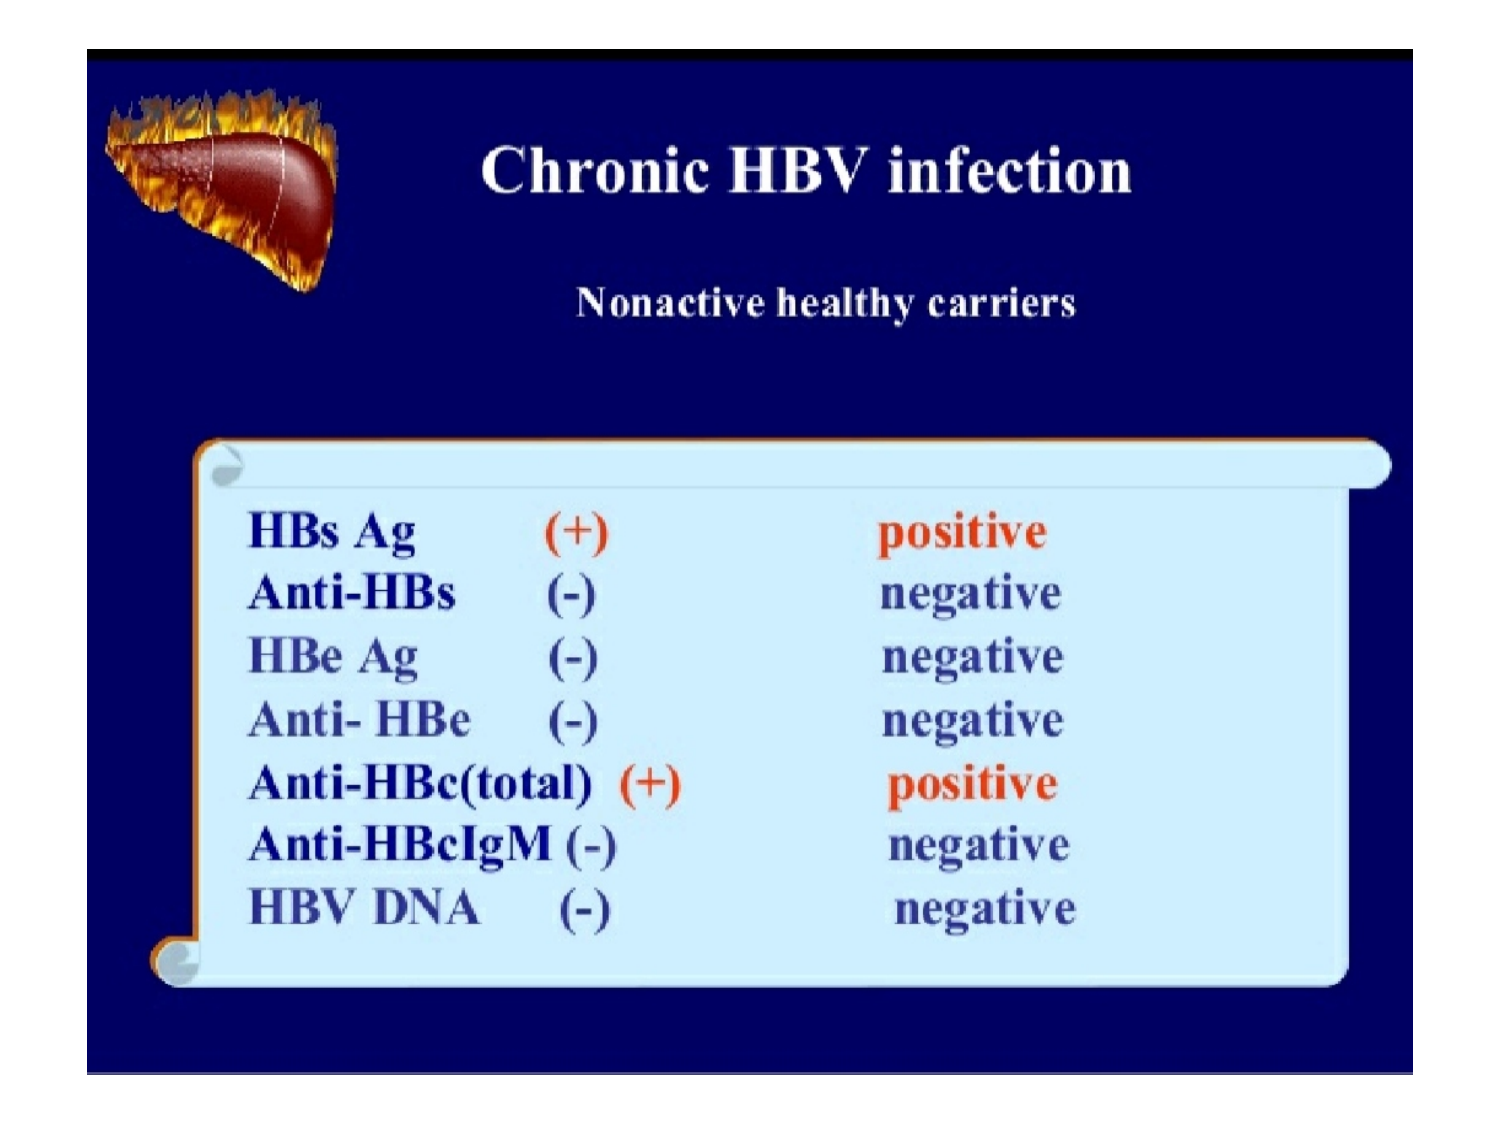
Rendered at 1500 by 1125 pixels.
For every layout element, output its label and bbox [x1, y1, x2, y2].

list [87, 49, 1413, 1076]
